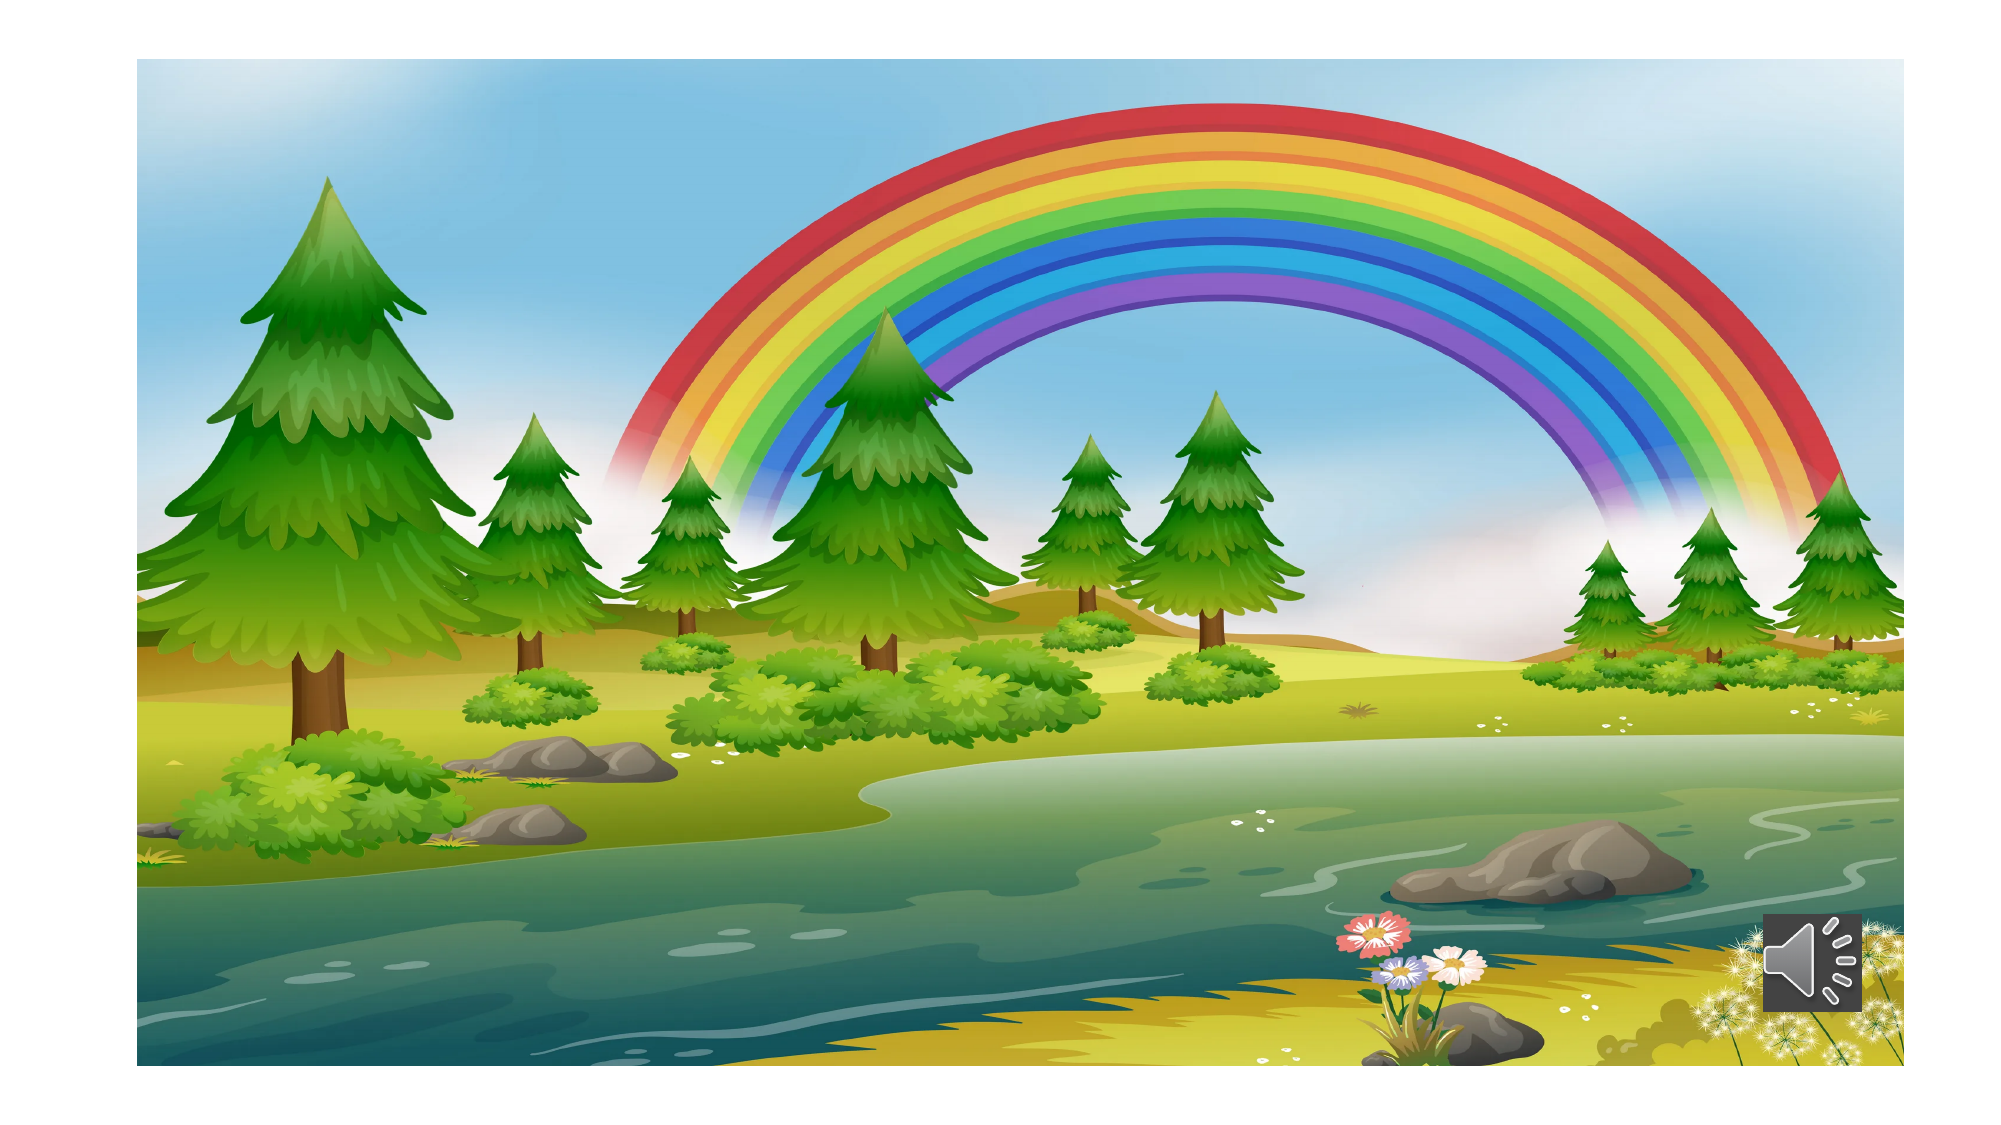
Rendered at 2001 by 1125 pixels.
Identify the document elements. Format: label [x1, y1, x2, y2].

list [137, 59, 1904, 1066]
picture [1762, 913, 1863, 1014]
